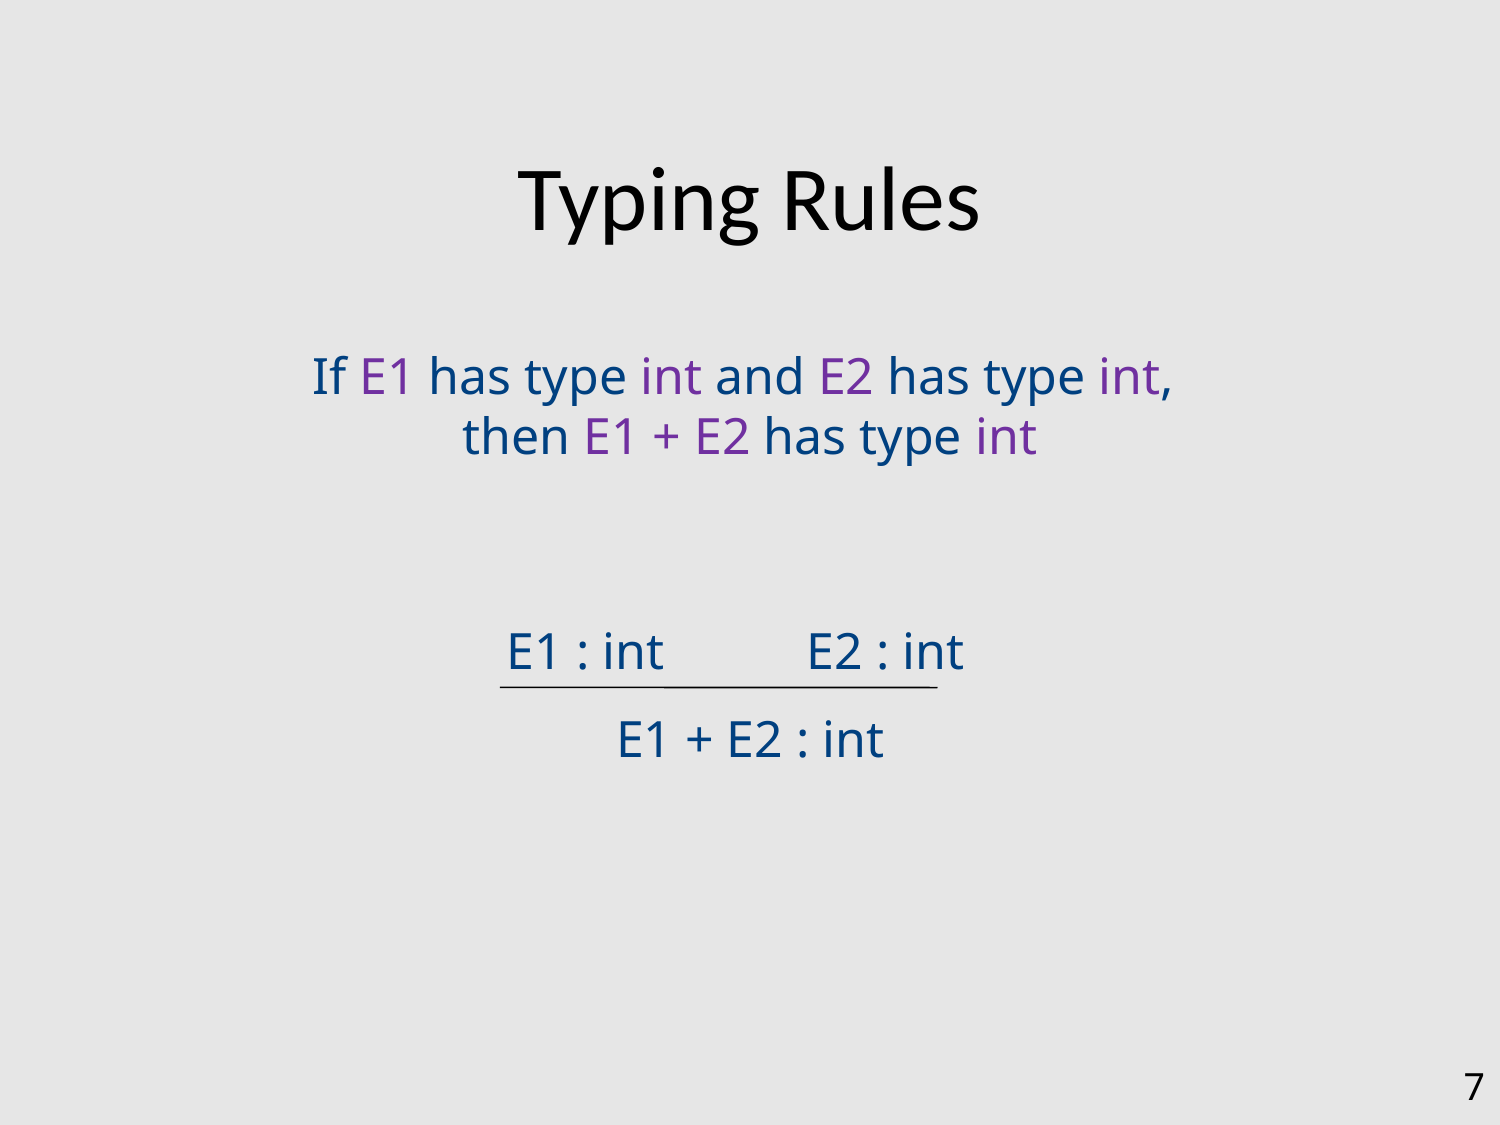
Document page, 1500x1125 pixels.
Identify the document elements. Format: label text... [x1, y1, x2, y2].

text_box If E1 has type int and E2 has type int, then E1 + E2 has type int [297, 337, 1203, 473]
slide_number 7 [1187, 1055, 1500, 1102]
title Typing Rules [112, 99, 1388, 288]
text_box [490, 612, 982, 776]
